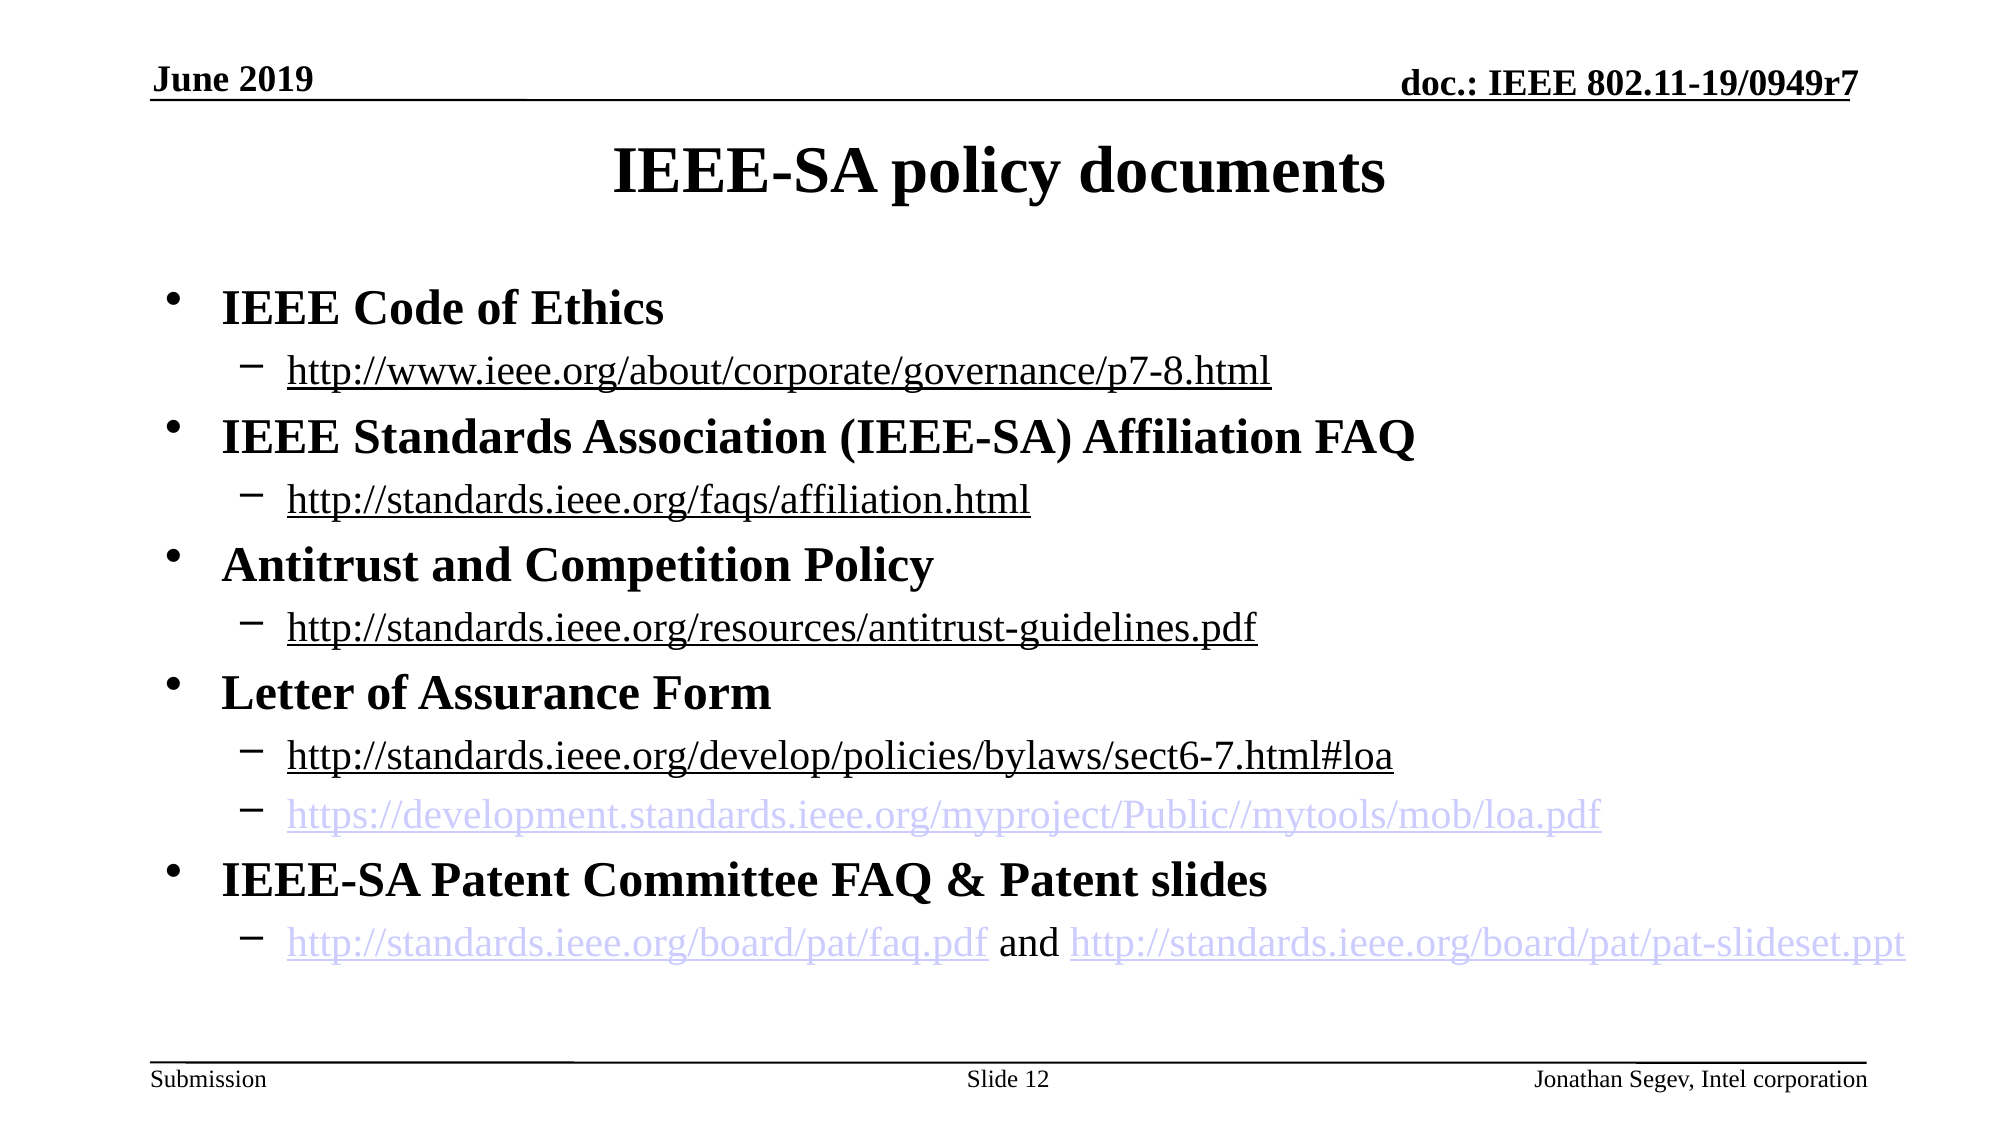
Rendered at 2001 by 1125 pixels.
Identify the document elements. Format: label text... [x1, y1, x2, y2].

footer Jonathan Segev, Intel corporation [1171, 1061, 1869, 1093]
slide_number Slide 12 [950, 1061, 1067, 1123]
list IEEE Code of Ethics http://www.ieee.org/about/corporate/governance/p7-8.html IEEE Standards Association (IEEE-SA) Affiliation FAQ http://standards.ieee.org/faqs/affiliation.html Antitrust and Competition Policy http://standards.ieee.org/resources/antitrust-guidelines.pdf Letter of Assurance Form http://standards.ieee.org/develop/policies/bylaws/sect6-7.html#loa https://development.standards.ieee.org/myproject/Public//mytools/mob/loa.pdf IEEE-SA Patent Committee FAQ & Patent slides http://standards.ieee.org/board/pat/faq.pdf and http://standards.ieee.org/board/pat/pat-slideset.ppt [149, 266, 1922, 1000]
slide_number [152, 54, 563, 100]
title IEEE-SA policy documents [149, 112, 1850, 221]
